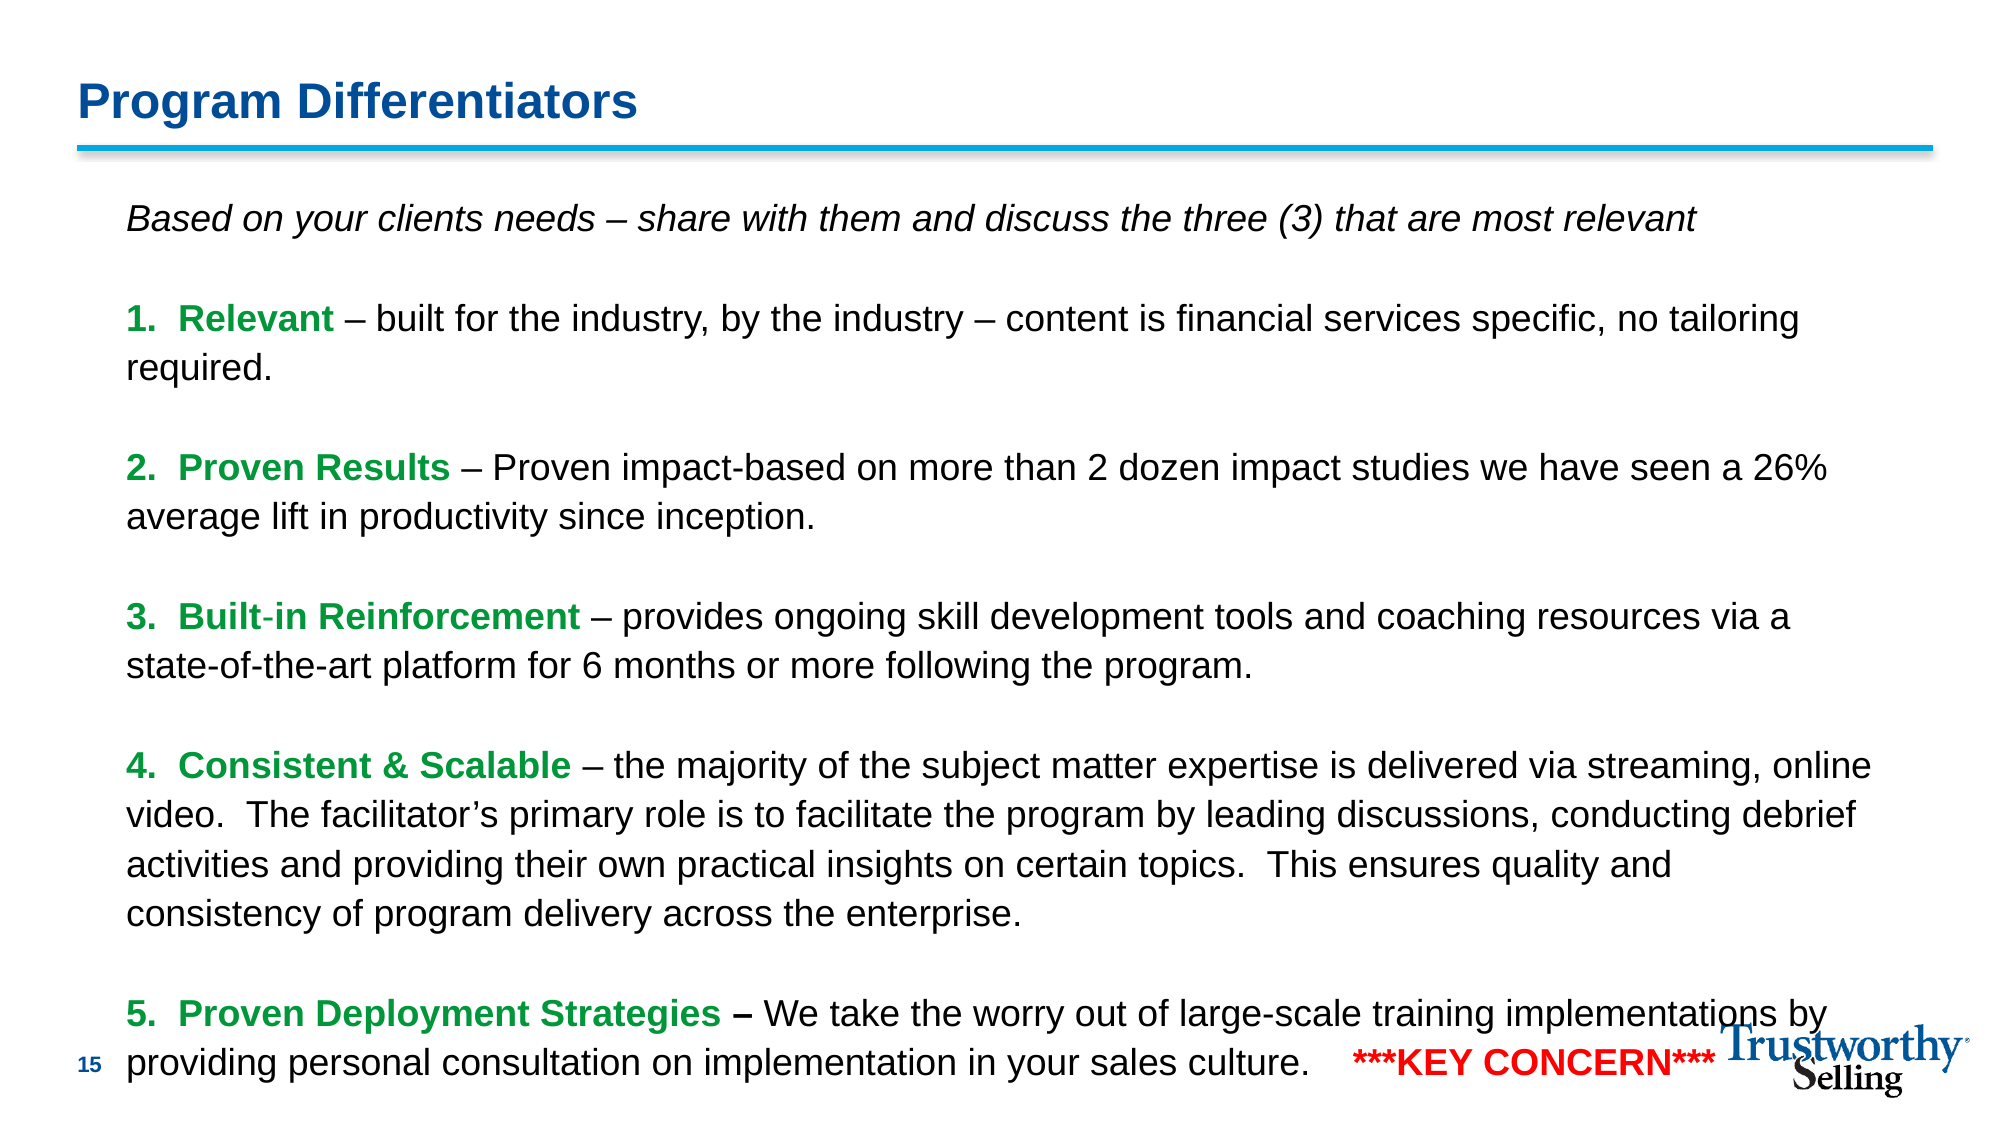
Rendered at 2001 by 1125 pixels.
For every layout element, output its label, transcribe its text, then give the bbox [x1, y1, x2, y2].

title Program Differentiators [77, 58, 1933, 129]
list Based on your clients needs – share with them and discuss the three (3) that are most relevant 1. Relevant – built for the industry, by the industry – content is financial services specific, no tailoring required. 2. Proven Results – Proven impact-based on more than 2 dozen impact studies we have seen a 26% average lift in productivity since inception. 3. Built-in Reinforcement – provides ongoing skill development tools and coaching resources via a state-of-the-art platform for 6 months or more following the program. 4. Consistent & Scalable – the majority of the subject matter expertise is delivered via streaming, online video. The facilitator’s primary role is to facilitate the program by leading discussions, conducting debrief activities and providing their own practical insights on certain topics. This ensures quality and consistency of program delivery across the enterprise. 5. Proven Deployment Strategies – We take the worry out of large-scale training implementations by providing personal consultation on implementation in your sales culture. ***KEY CONCERN*** [125, 225, 1877, 953]
picture [1720, 1022, 1976, 1098]
